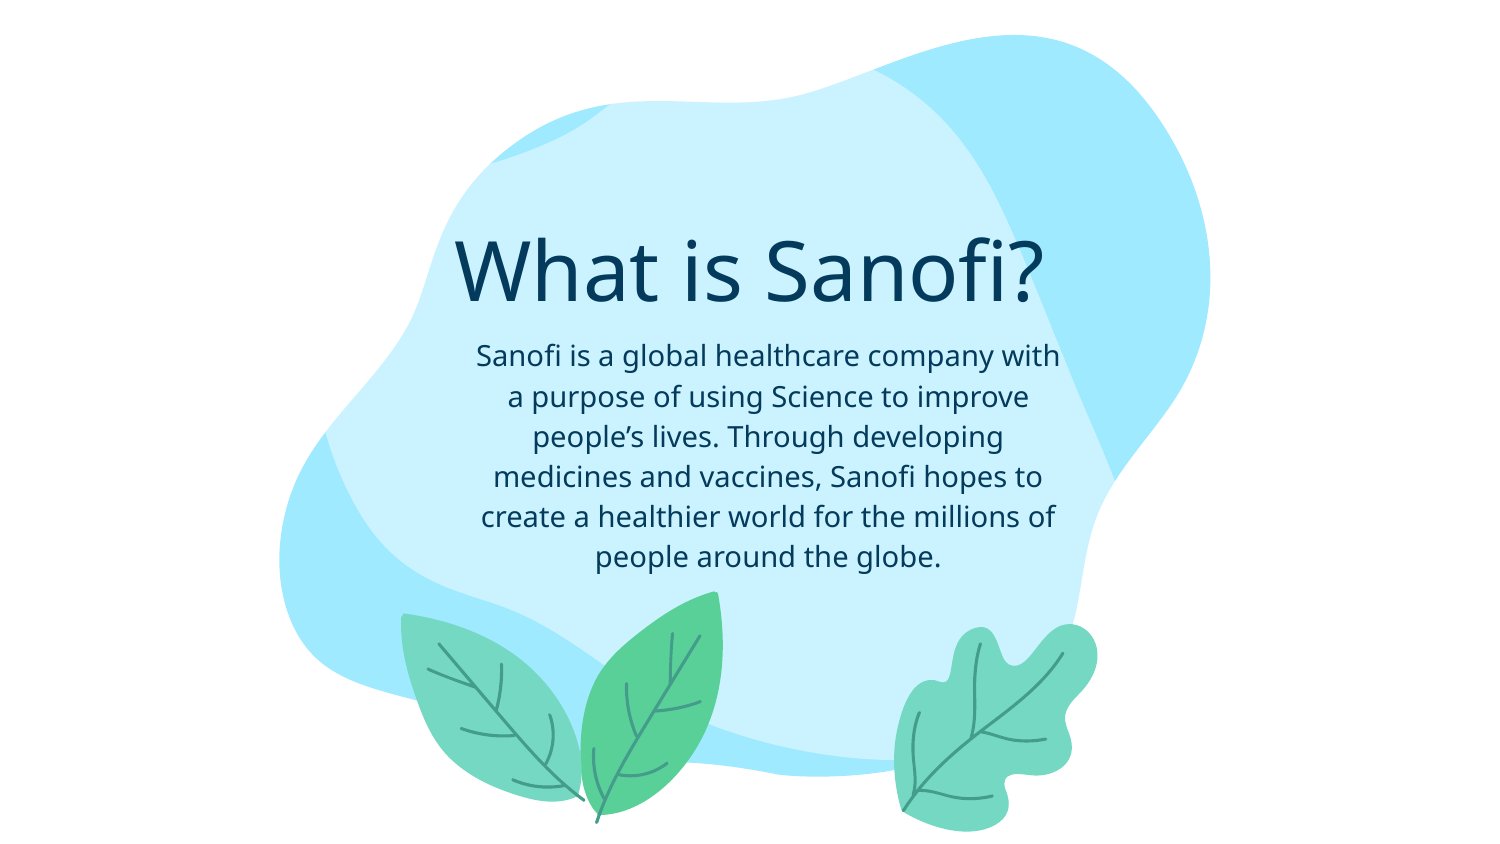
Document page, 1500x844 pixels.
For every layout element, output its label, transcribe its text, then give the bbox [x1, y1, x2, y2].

subtitle Sanofi is a global healthcare company with a purpose of using Science to improve people’s lives. Through developing medicines and vaccines, Sanofi hopes to create a healthier world for the millions of people around the globe. [456, 317, 1081, 549]
title What is Sanofi? [438, 213, 1062, 333]
